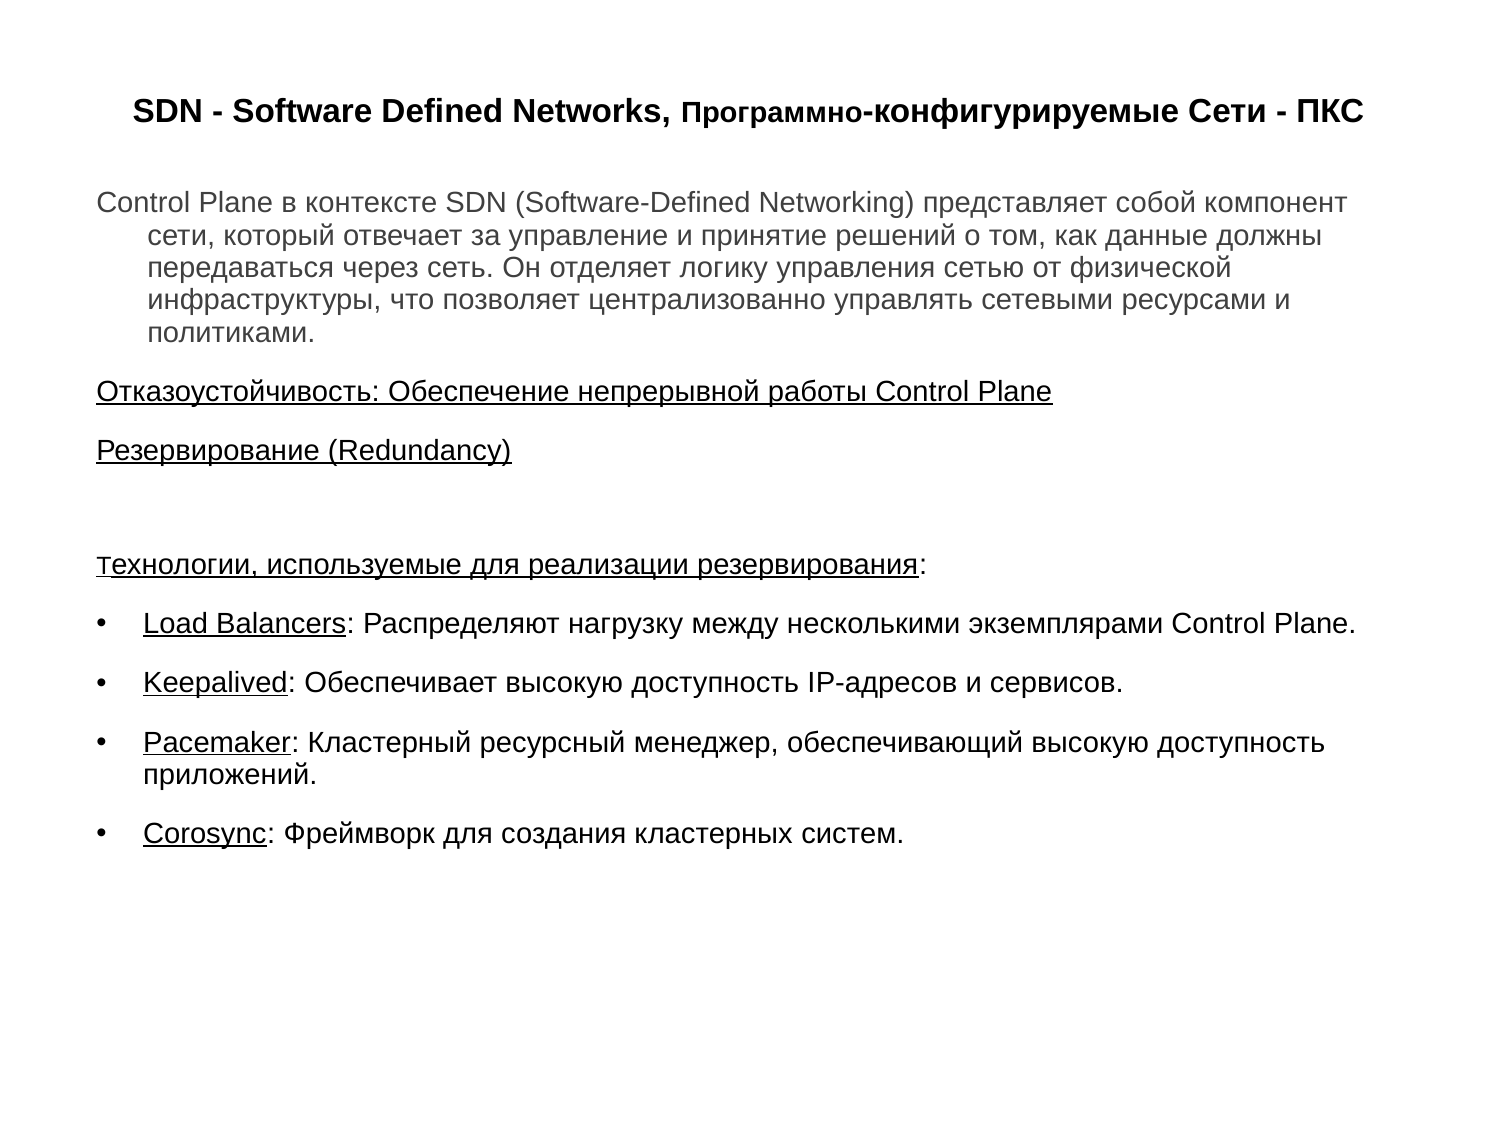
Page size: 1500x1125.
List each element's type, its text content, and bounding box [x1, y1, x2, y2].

list Control Plane в контексте SDN (Software-Defined Networking) представляет собой компонент сети, который отвечает за управление и принятие решений о том, как данные должны передаваться через сеть. Он отделяет логику управления сетью от физической инфраструктуры, что позволяет централизованно управлять сетевыми ресурсами и политиками. Отказоустойчивость: Обеспечение непрерывной работы Control Plane Резервирование (Redundancy) Технологии, используемые для реализации резервирования: Load Balancers: Распределяют нагрузку между несколькими экземплярами Control Plane. Keepalived: Обеспечивает высокую доступность IP-адресов и сервисов. Pacemaker: Кластерный ресурсный менеджер, обеспечивающий высокую доступность приложений. Corosync: Фреймворк для создания кластерных систем. [96, 182, 1402, 1057]
title SDN - Software Defined Networks, Программно-конфигурируемые Сети - ПКС [74, 44, 1423, 159]
